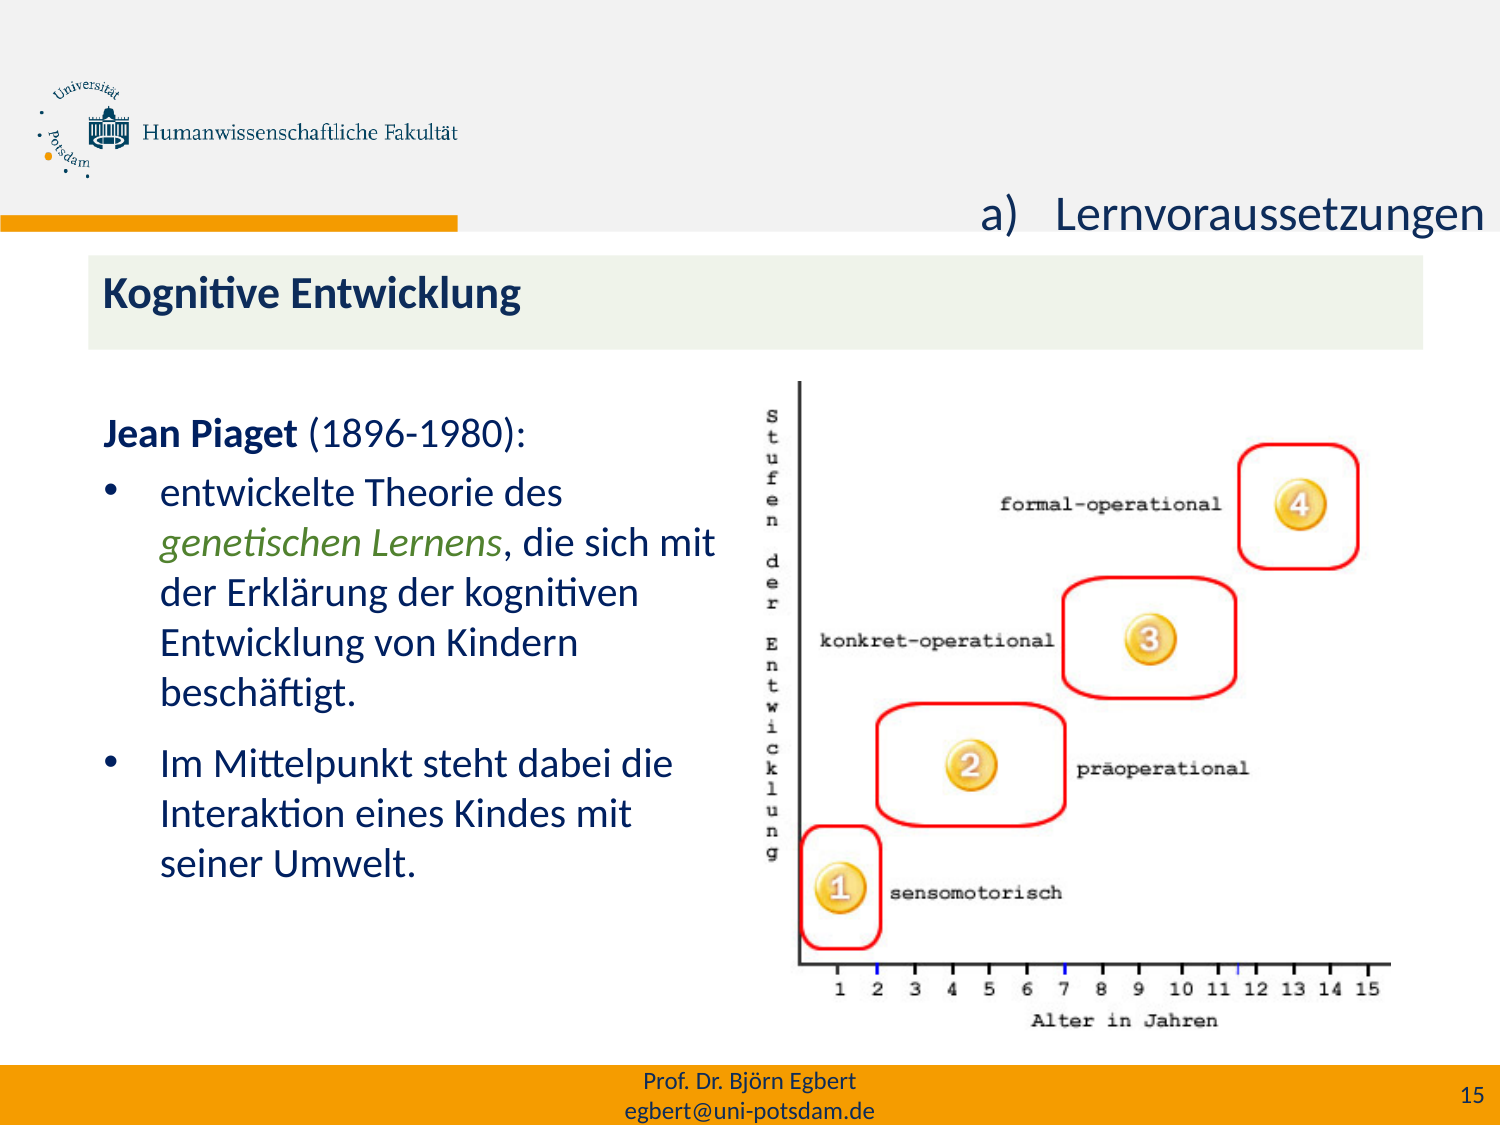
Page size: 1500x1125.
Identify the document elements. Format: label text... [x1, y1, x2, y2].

picture [749, 381, 1391, 1032]
list Jean Piaget (1896-1980): entwickelte Theorie des genetischen Lernens, die sich mit der Erklärung der kognitiven Entwicklung von Kindern beschäftigt. Im Mittelpunkt steht dabei die Interaktion eines Kindes mit seiner Umwelt. [88, 398, 750, 1076]
slide_number 15 [1139, 1063, 1500, 1124]
picture [0, 81, 463, 232]
title Lernvoraussetzungen [206, 172, 1500, 268]
text_box Kognitive Entwicklung [88, 255, 1424, 350]
footer Prof. Dr. Björn Egbert egbert@uni-potsdam.de [496, 1063, 1004, 1125]
